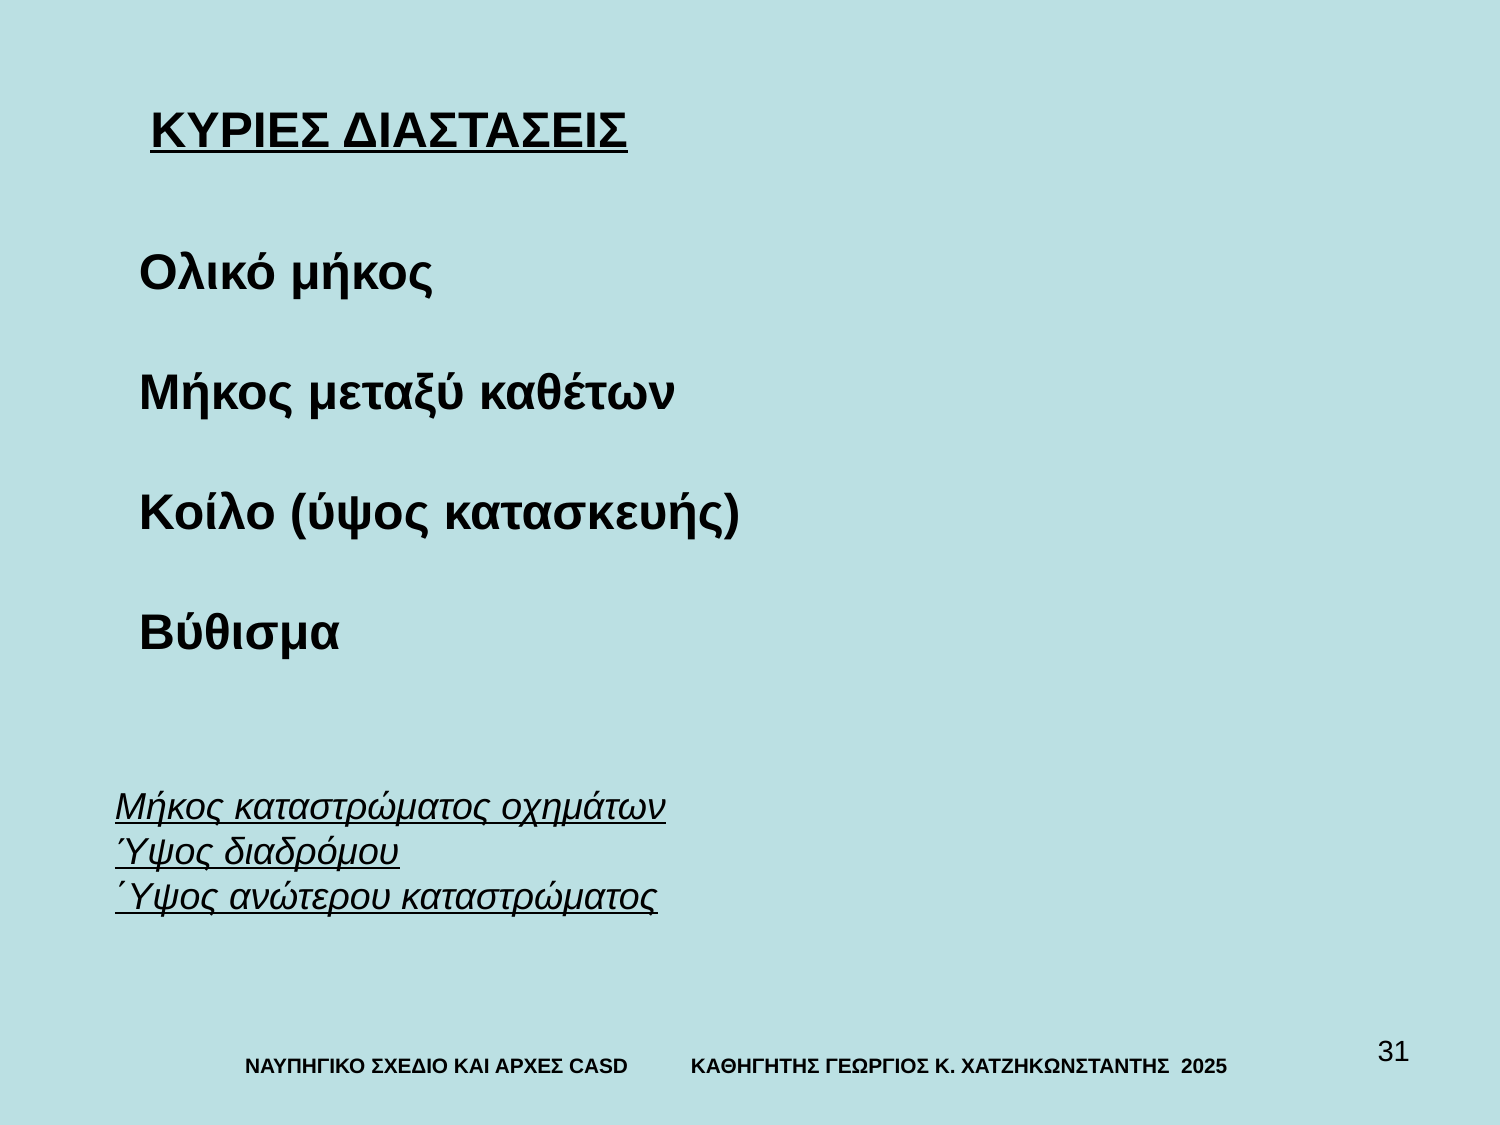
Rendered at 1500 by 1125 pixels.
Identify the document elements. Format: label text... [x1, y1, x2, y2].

slide_number 31 [1074, 1024, 1425, 1103]
text_box ΚΥΡΙΕΣ ΔΙΑΣΤΑΣΕΙΣ [135, 90, 786, 165]
text_box ΝΑΥΠΗΓΙΚΟ ΣΧΕΔΙΟ ΚΑΙ ΑΡΧΕΣ CASD ΚΑΘΗΓΗΤΗΣ ΓΕΩΡΓΙΟΣ Κ. ΧΑΤΖΗΚΩΝΣΤΑΝΤΗΣ 2025 [74, 1045, 1398, 1086]
text_box Ολικό μήκος Μήκος μεταξύ καθέτων Κοίλο (ύψος κατασκευής) Βύθισμα [123, 231, 833, 667]
text_box Μήκος καταστρώματος οχημάτων Ύψος διαδρόμου ΄Υψος ανώτερου καταστρώματος [100, 774, 1093, 925]
